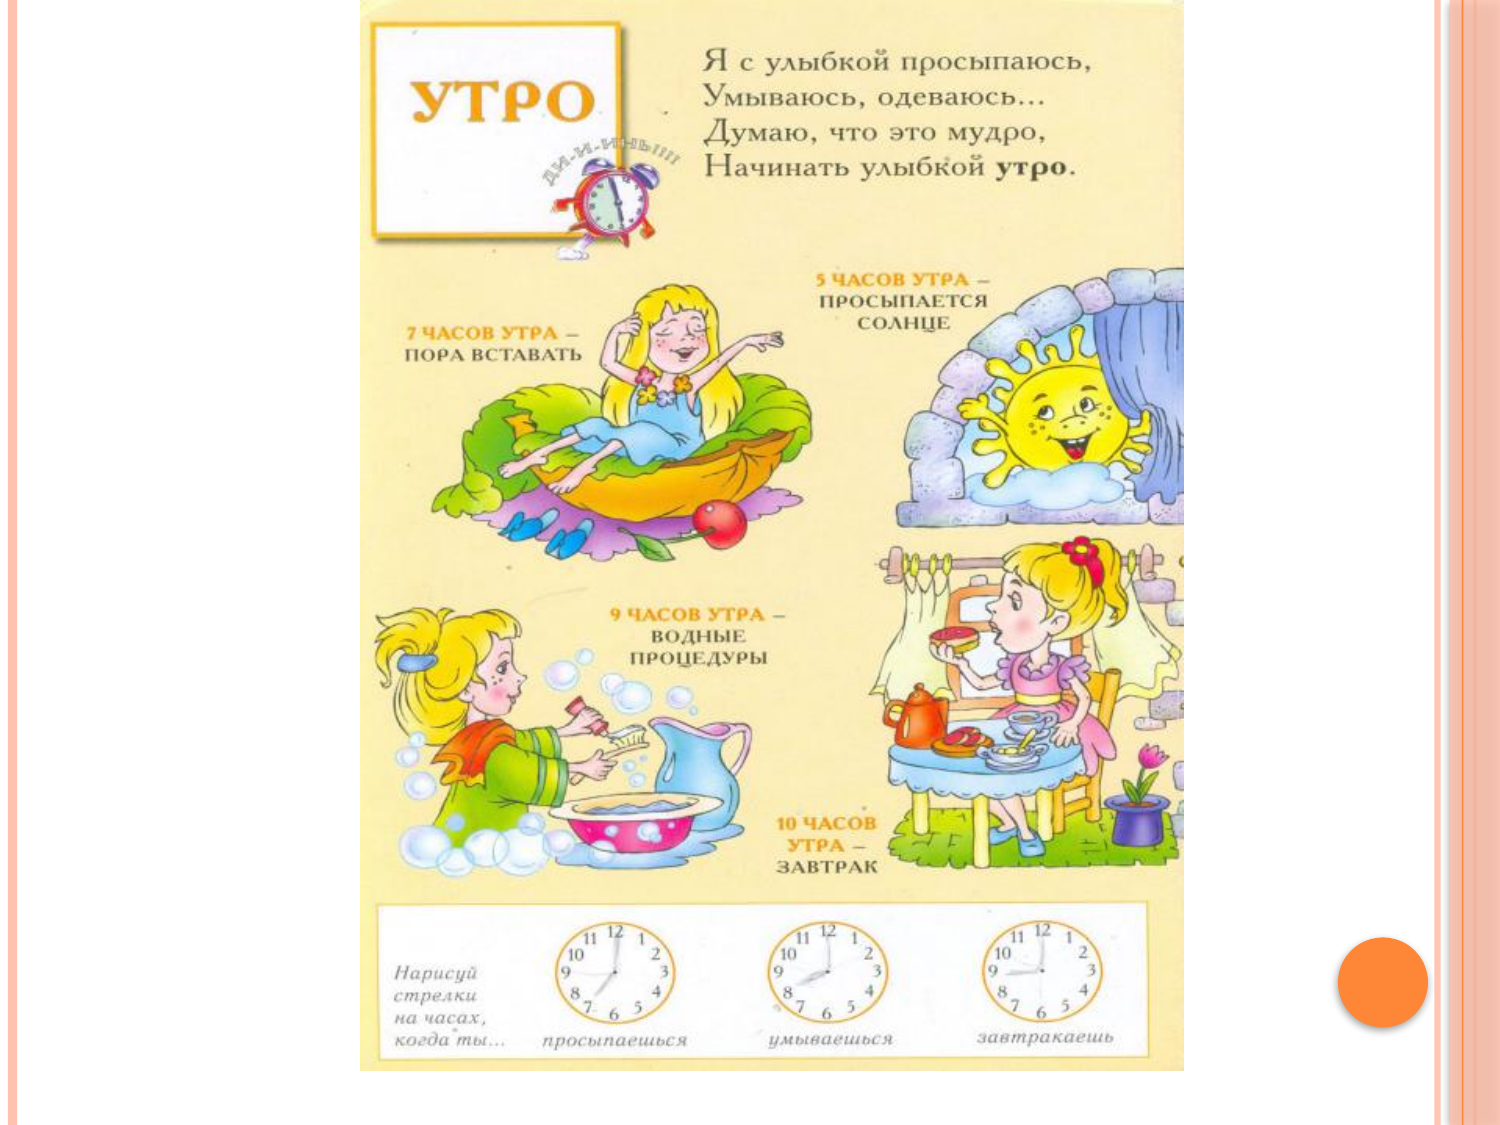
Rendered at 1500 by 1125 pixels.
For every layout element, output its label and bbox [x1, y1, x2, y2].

list [359, 0, 1185, 1072]
